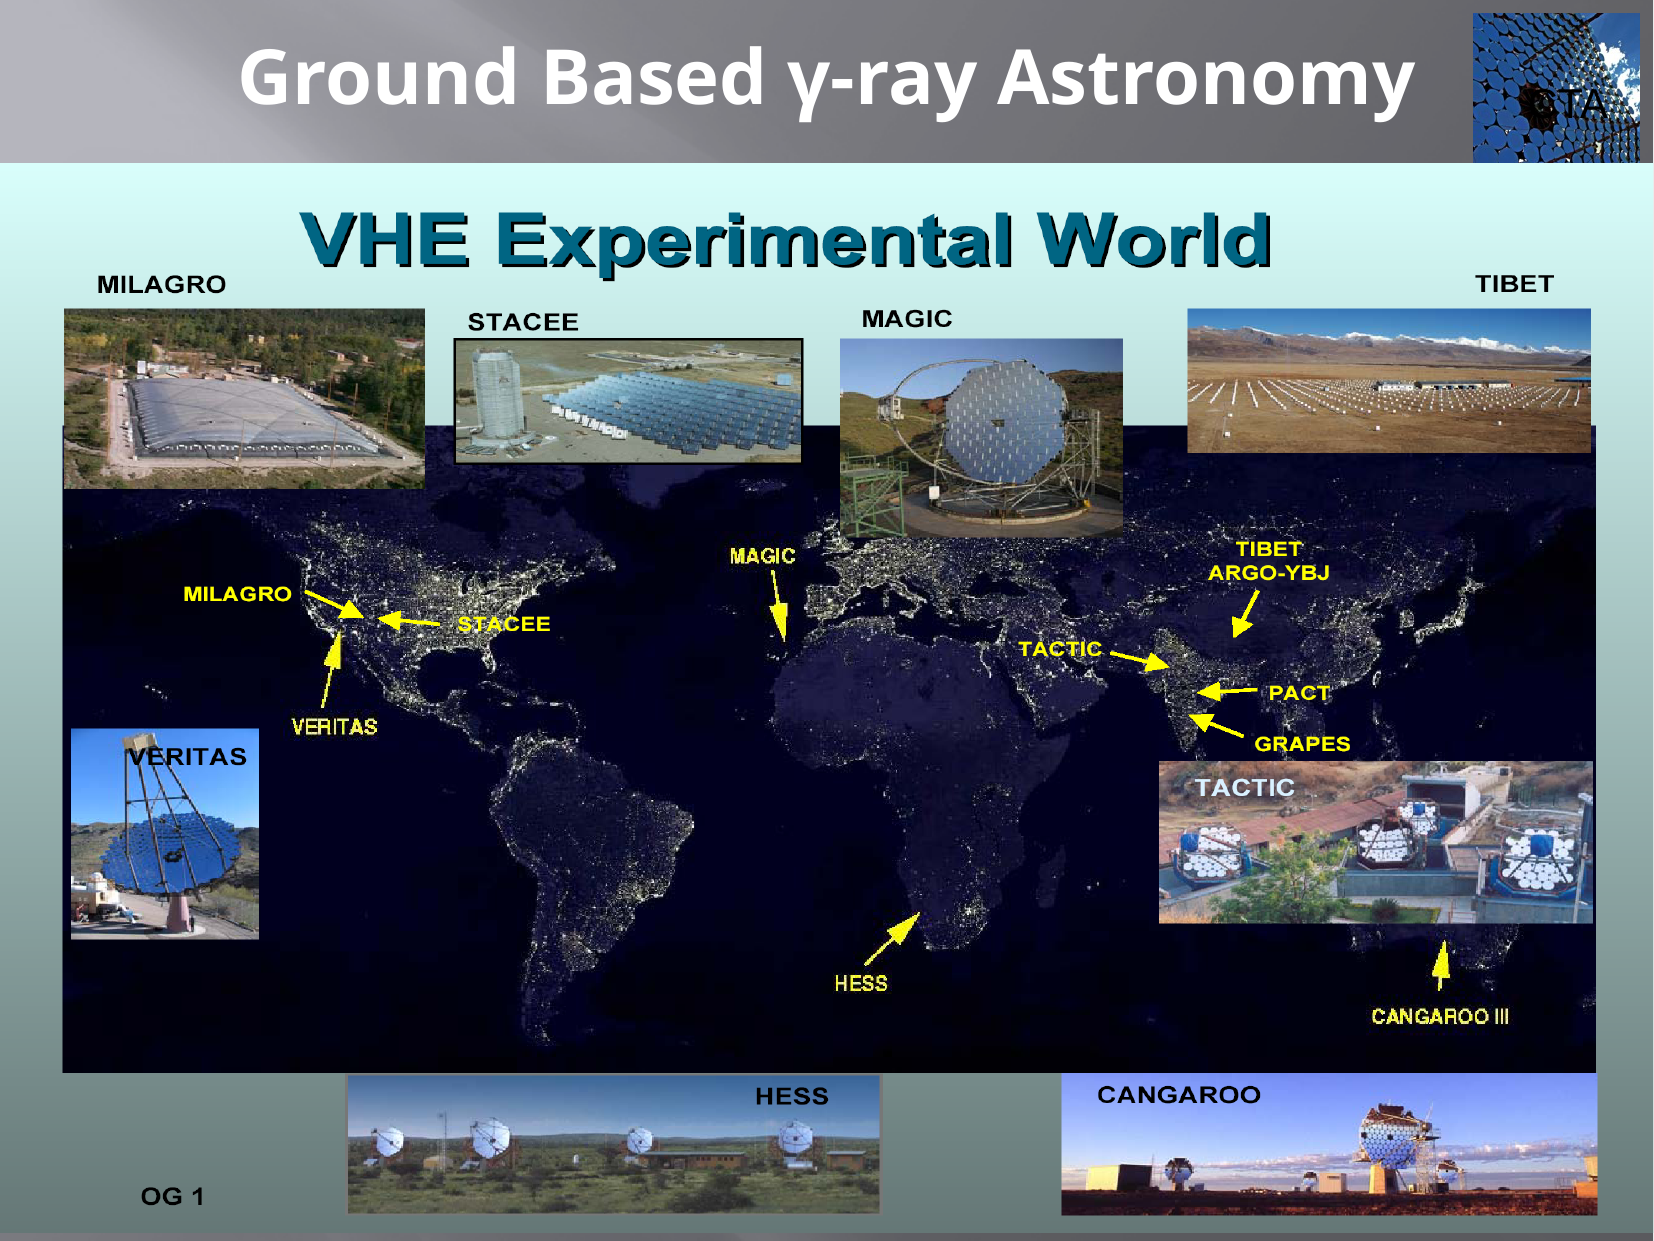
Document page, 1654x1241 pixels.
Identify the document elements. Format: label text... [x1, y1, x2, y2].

title Ground Based γ-ray Astronomy [82, 20, 1571, 129]
picture [0, 13, 1654, 1234]
